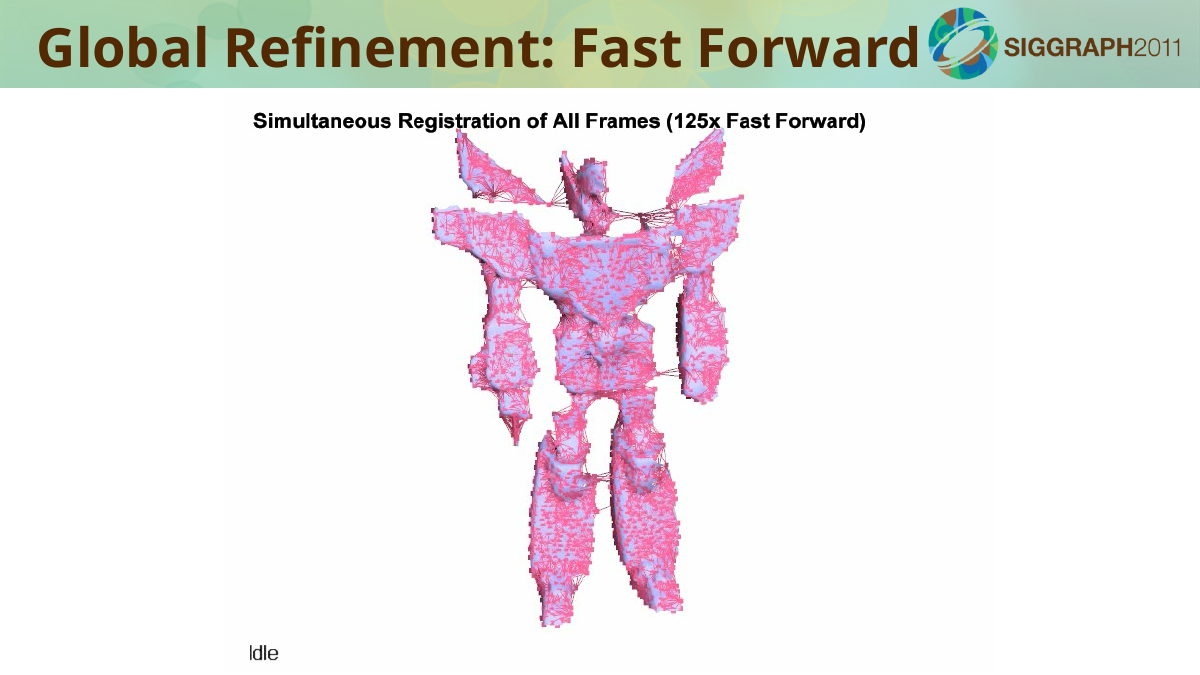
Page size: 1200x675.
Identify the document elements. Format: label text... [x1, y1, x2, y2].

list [223, 92, 997, 673]
title Global Refinement: Fast Forward [24, 4, 1128, 88]
picture [0, 0, 1200, 88]
